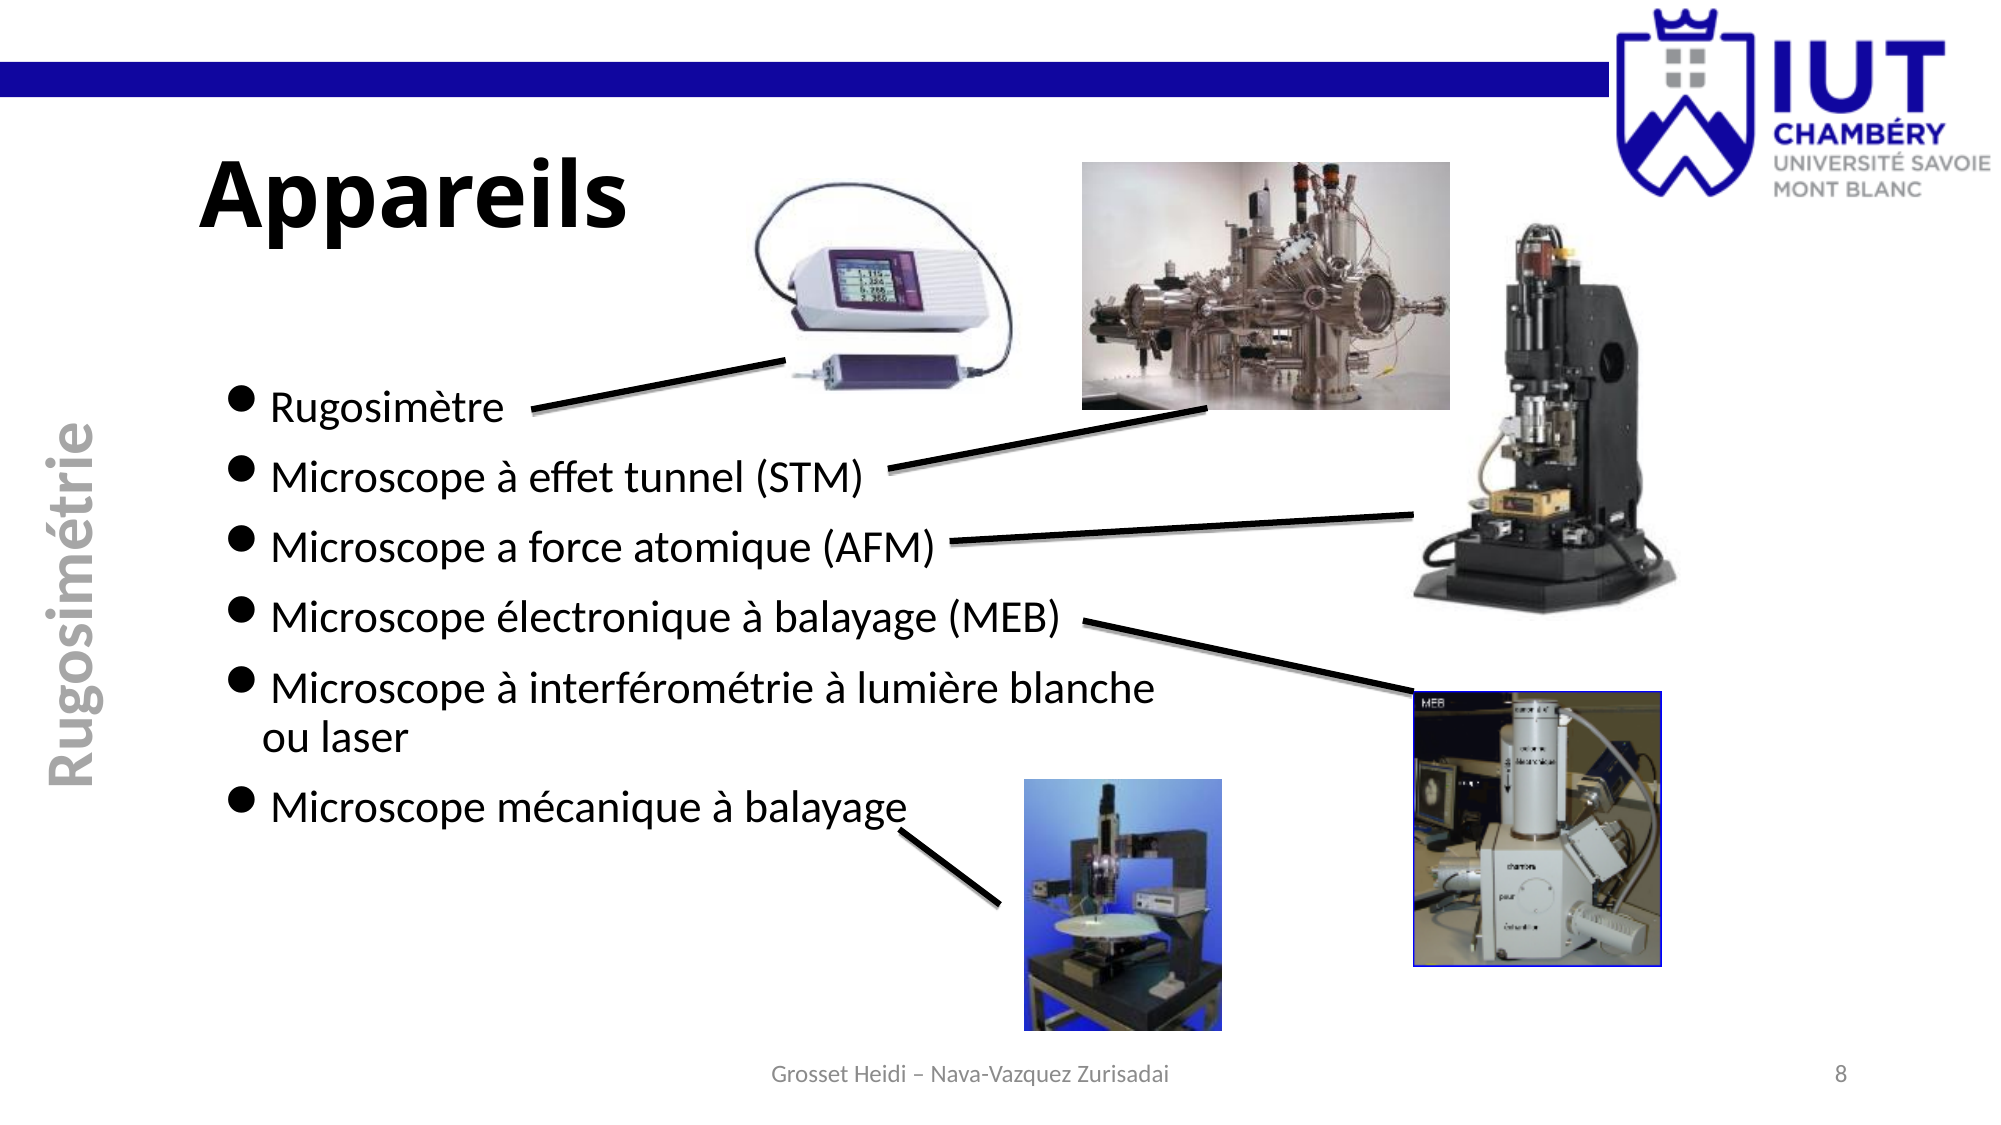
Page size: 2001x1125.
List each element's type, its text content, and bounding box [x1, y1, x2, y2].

footer Grosset Heidi – Nava-Vazquez Zurisadai [609, 1042, 1332, 1103]
picture [746, 178, 1030, 394]
picture [1609, 1, 2000, 205]
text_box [1082, 620, 1414, 692]
title Appareils [184, 104, 1535, 292]
slide_number 8 [1412, 1042, 1863, 1103]
text_box Rugosimétrie [27, 127, 127, 1069]
list Rugosimètre Microscope à effet tunnel (STM) Microscope a force atomique (AFM) Microscope électronique à balayage (MEB) Microscope à interférométrie à lumière blanche ou laser Microscope mécanique à balayage [209, 375, 1178, 865]
picture [1082, 162, 1684, 621]
picture [1413, 691, 1662, 967]
text_box [0, 61, 1609, 98]
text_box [531, 360, 786, 410]
picture [1024, 779, 1222, 1031]
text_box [899, 829, 1001, 905]
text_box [887, 407, 1208, 469]
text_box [949, 514, 1414, 542]
